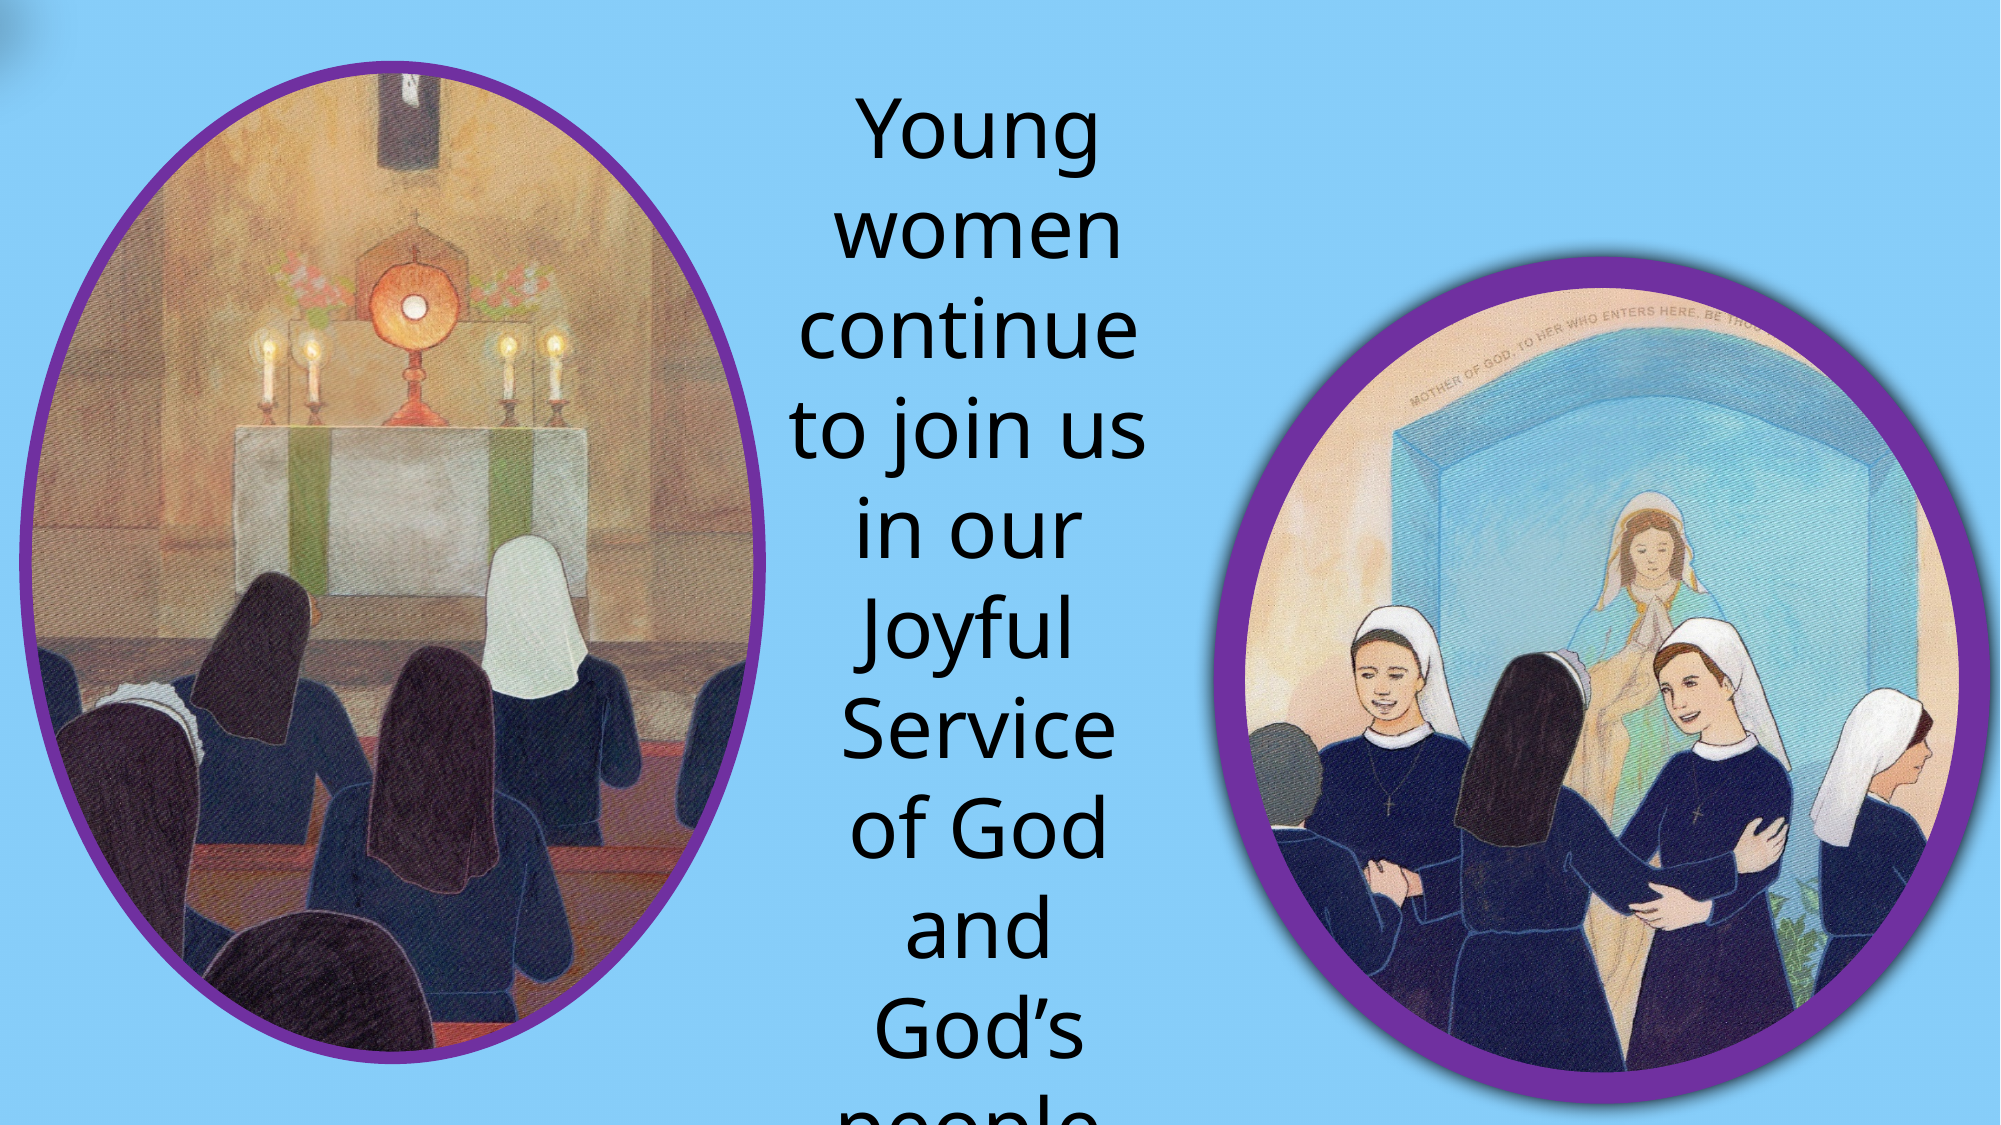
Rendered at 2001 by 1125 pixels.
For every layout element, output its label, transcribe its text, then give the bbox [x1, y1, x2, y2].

text_box Young women continue to join us in our Joyful Service of God and God’s people. [729, 67, 1230, 1125]
picture [0, 0, 2001, 1125]
